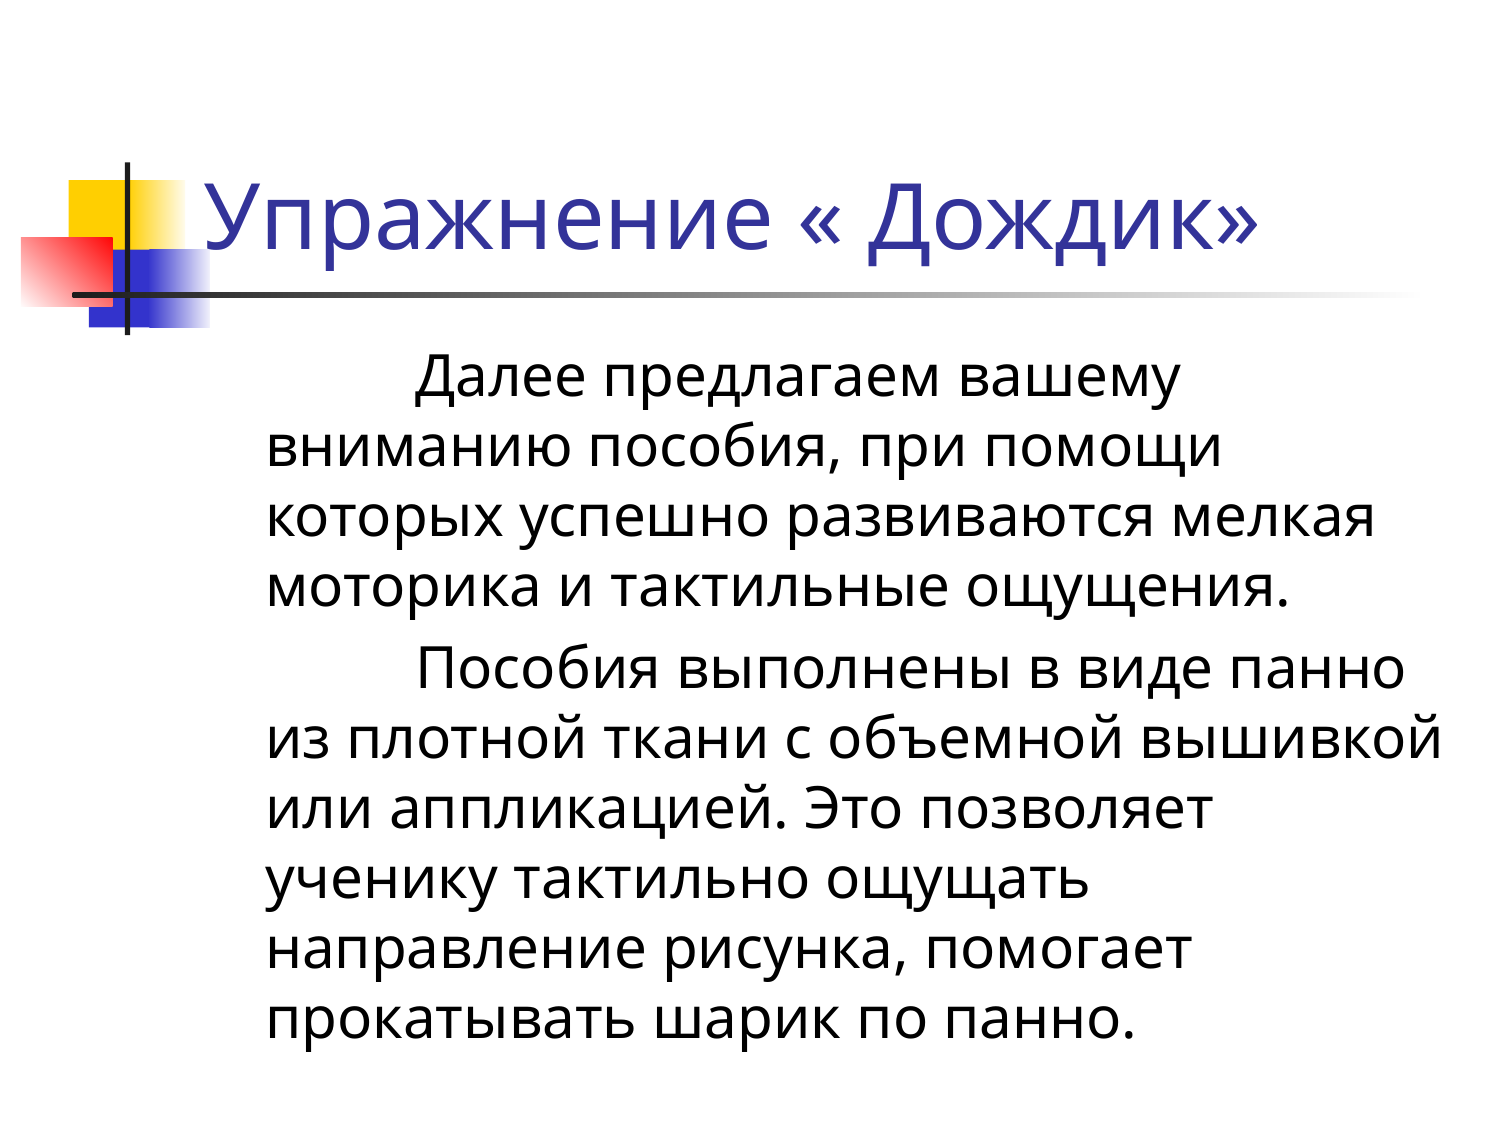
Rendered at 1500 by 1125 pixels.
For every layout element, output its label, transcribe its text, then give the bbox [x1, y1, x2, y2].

list Далее предлагаем вашему вниманию пособия, при помощи которых успешно развиваются мелкая моторика и тактильные ощущения. Пособия выполнены в виде панно из плотной ткани с объемной вышивкой или аппликацией. Это позволяет ученику тактильно ощущать направление рисунка, помогает прокатывать шарик по панно. [193, 330, 1470, 1007]
title Упражнение « Дождик» [188, 34, 1468, 276]
